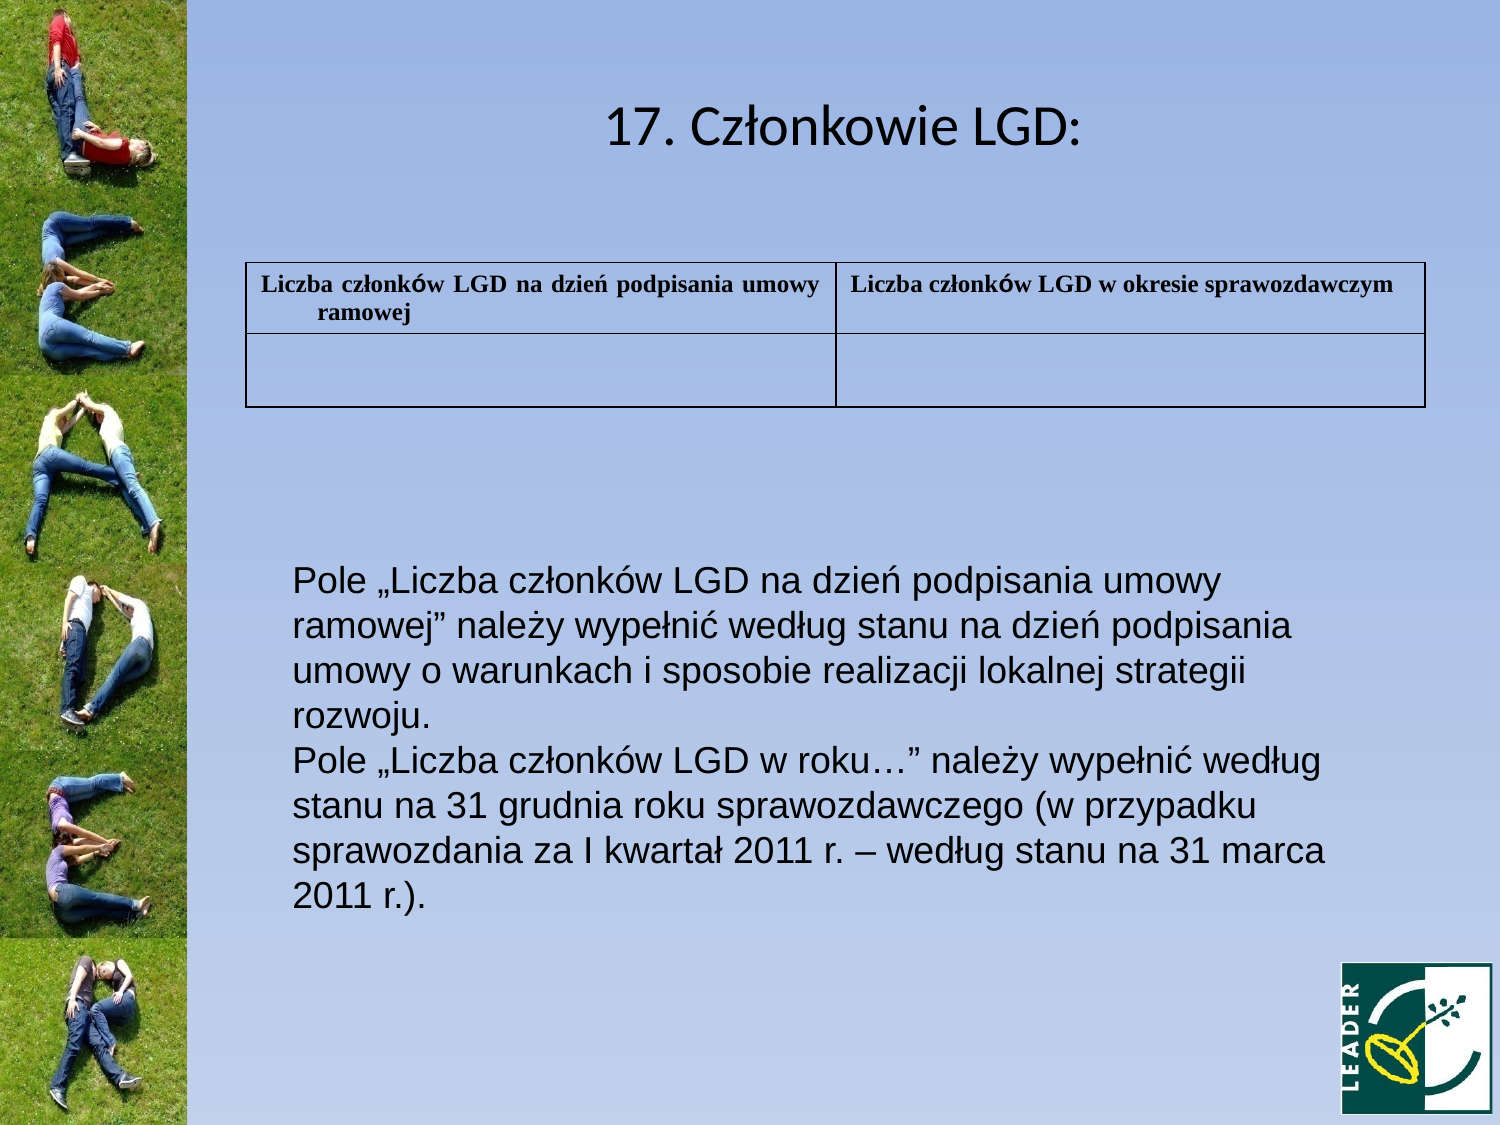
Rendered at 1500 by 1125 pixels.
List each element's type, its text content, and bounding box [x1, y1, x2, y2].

table_header Liczba członków LGD na dzień podpisania umowy ramowej [247, 263, 835, 333]
picture [0, 0, 188, 1125]
table_header Liczba członków LGD w okresie sprawozdawczym [837, 263, 1424, 333]
picture [1340, 962, 1493, 1115]
text_box Pole „Liczba członków LGD na dzień podpisania umowy ramowej” należy wypełnić według stanu na dzień podpisania umowy o warunkach i sposobie realizacji lokalnej strategii rozwoju. Pole „Liczba członków LGD w roku…” należy wypełnić według stanu na 31 grudnia roku sprawozdawczego (w przypadku sprawozdania za I kwartał 2011 r. – według stanu na 31 marca 2011 r.). [277, 548, 1376, 924]
table_cell [247, 334, 835, 406]
table_cell [837, 334, 1424, 406]
title 17. Członkowie LGD: [198, 11, 1489, 233]
